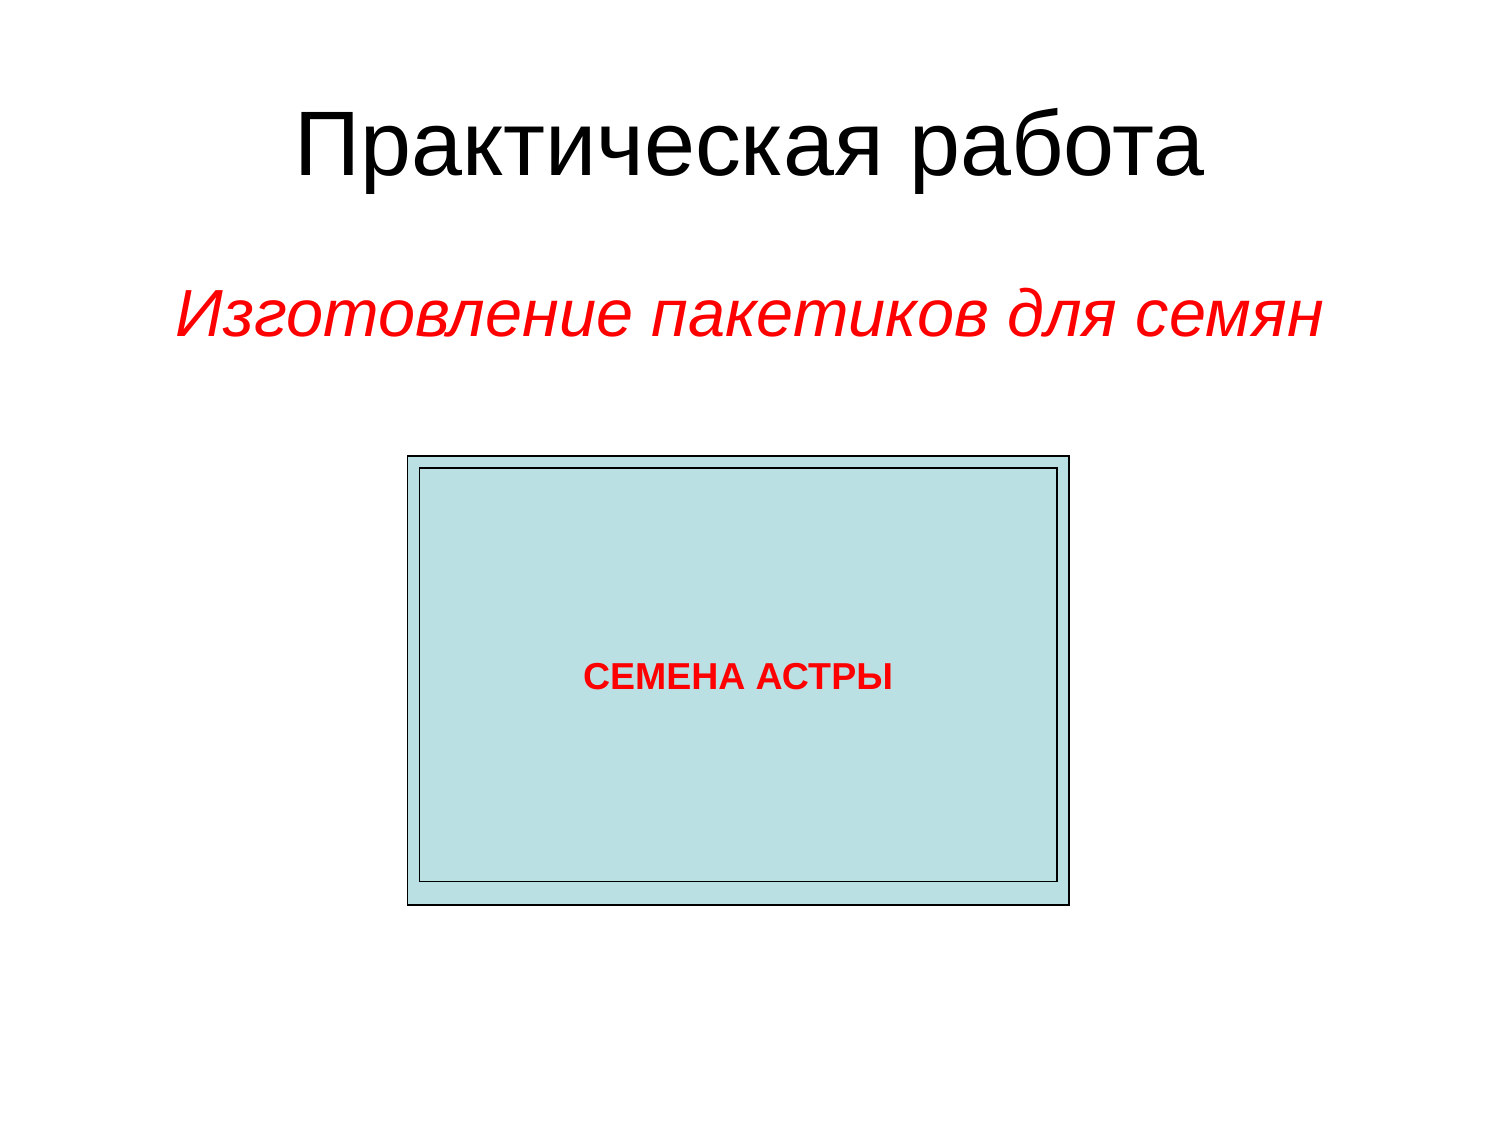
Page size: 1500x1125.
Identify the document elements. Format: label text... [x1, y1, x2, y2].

text_box [407, 456, 1069, 905]
text_box СЕМЕНА АСТРЫ [419, 467, 1057, 882]
list Изготовление пакетиков для семян [74, 262, 1426, 1006]
title Практическая работа [74, 44, 1426, 233]
